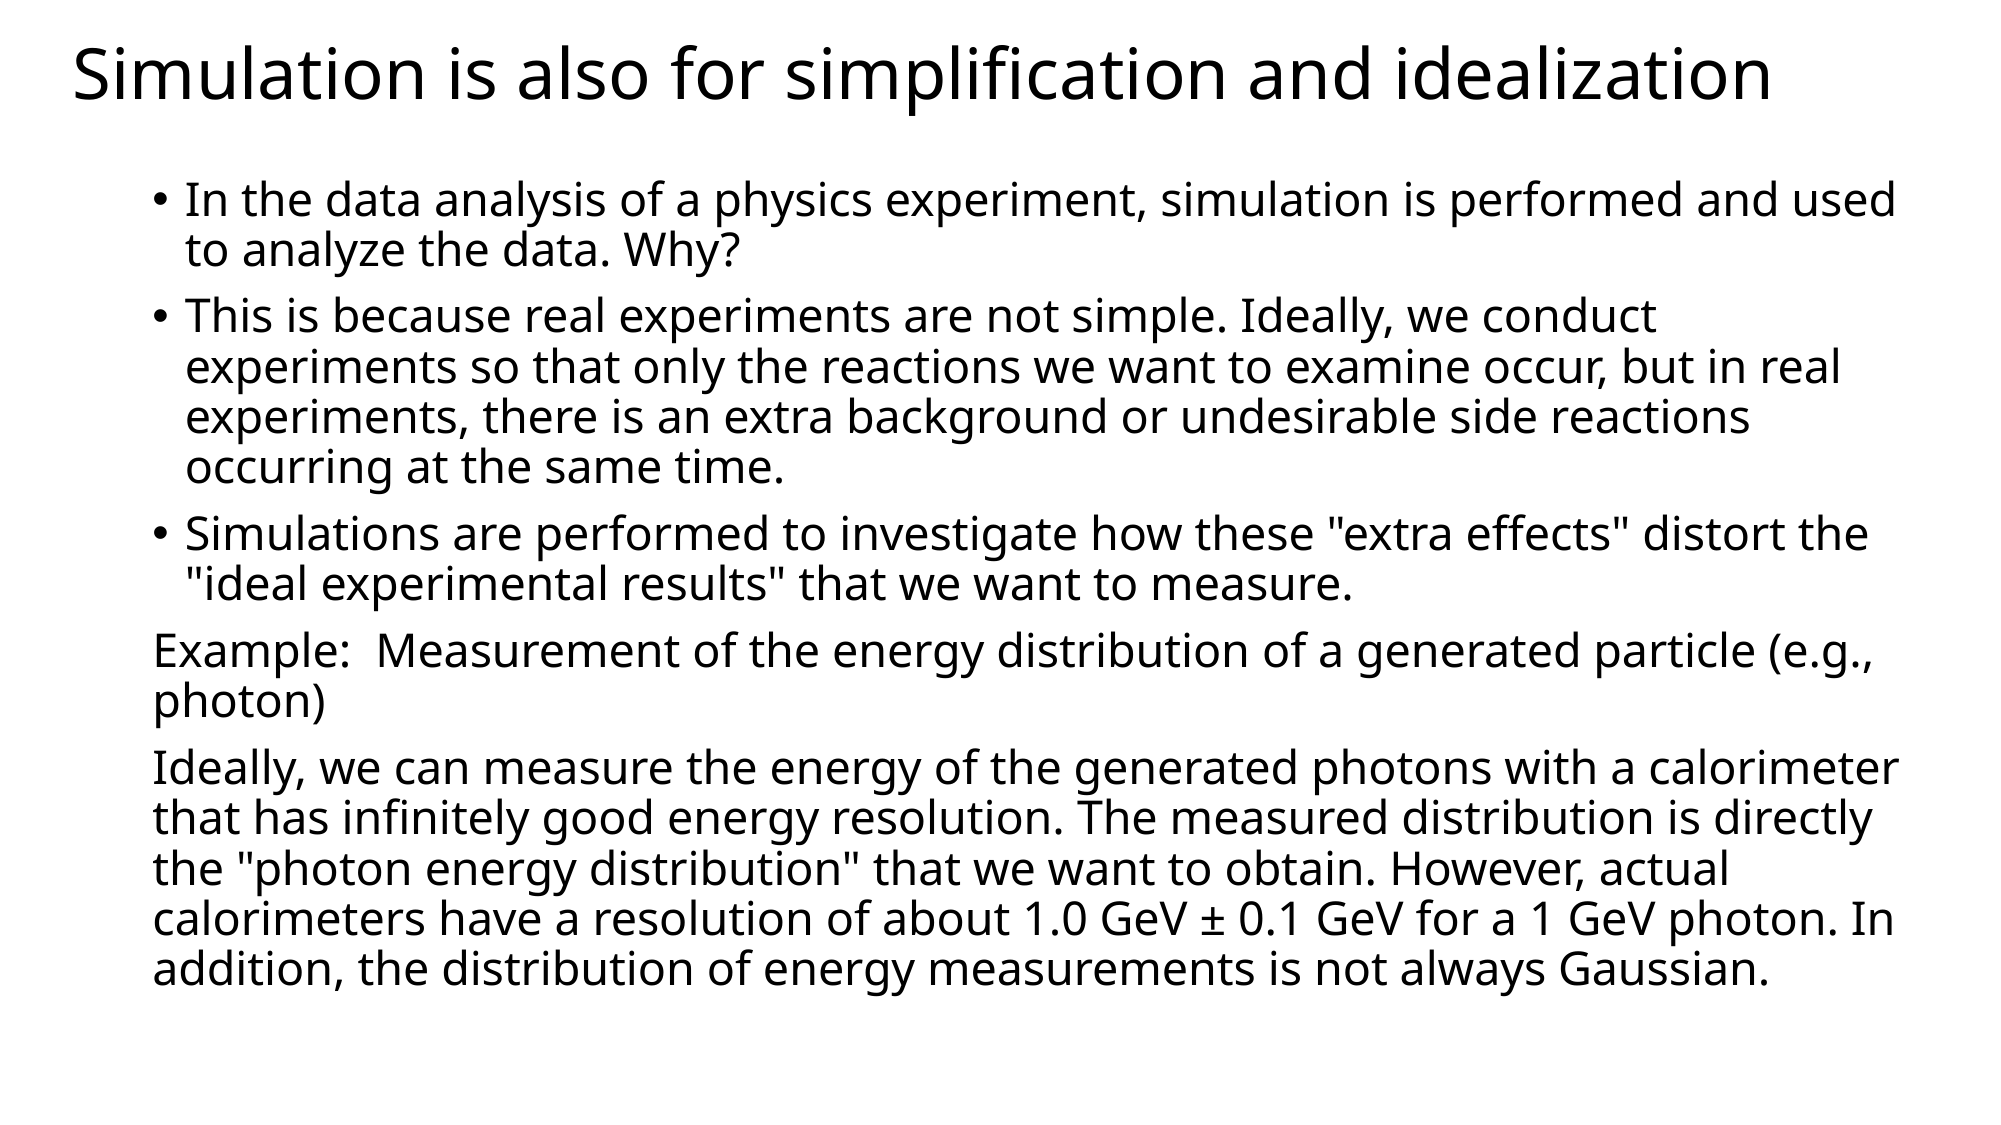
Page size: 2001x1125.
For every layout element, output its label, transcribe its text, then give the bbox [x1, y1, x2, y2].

title Simulation is also for simplification and idealization [57, 8, 1972, 145]
list In the data analysis of a physics experiment, simulation is performed and used to analyze the data. Why? This is because real experiments are not simple. Ideally, we conduct experiments so that only the reactions we want to examine occur, but in real experiments, there is an extra background or undesirable side reactions occurring at the same time. Simulations are performed to investigate how these "extra effects" distort the "ideal experimental results" that we want to measure. Example: Measurement of the energy distribution of a generated particle (e.g., photon) Ideally, we can measure the energy of the generated photons with a calorimeter that has infinitely good energy resolution. The measured distribution is directly the "photon energy distribution" that we want to obtain. However, actual calorimeters have a resolution of about 1.0 GeV ± 0.1 GeV for a 1 GeV photon. In addition, the distribution of energy measurements is not always Gaussian. [137, 168, 1955, 1016]
